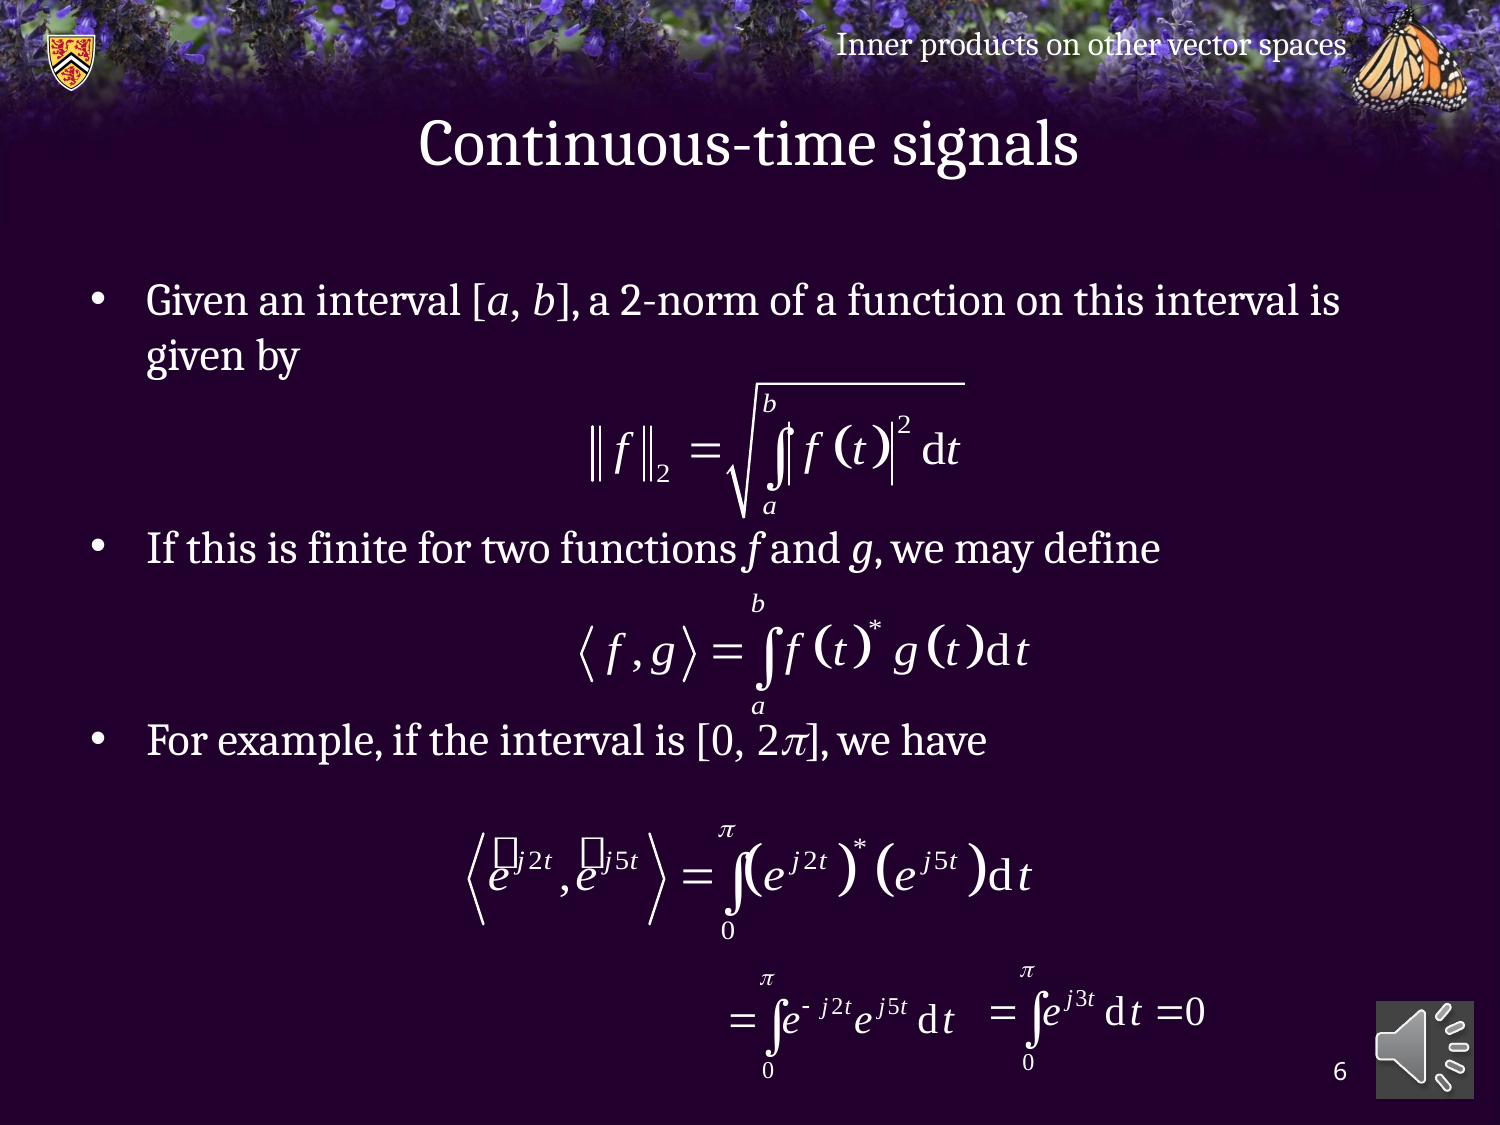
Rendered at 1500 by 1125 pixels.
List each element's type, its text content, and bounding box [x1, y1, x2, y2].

picture [0, 0, 1500, 1125]
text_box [574, 587, 1038, 721]
title Continuous-time signals [75, 45, 1425, 233]
list Given an interval [a, b], a 2-norm of a function on this interval is given by If this is finite for two functions f and g, we may define For example, if the interval is [0, 2p], we have [75, 262, 1363, 1005]
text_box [982, 954, 1211, 1076]
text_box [585, 375, 973, 525]
slide_number 6 [1187, 1042, 1363, 1103]
footer Inner products on other vector spaces [575, 12, 1363, 73]
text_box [462, 812, 1039, 946]
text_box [722, 962, 961, 1084]
